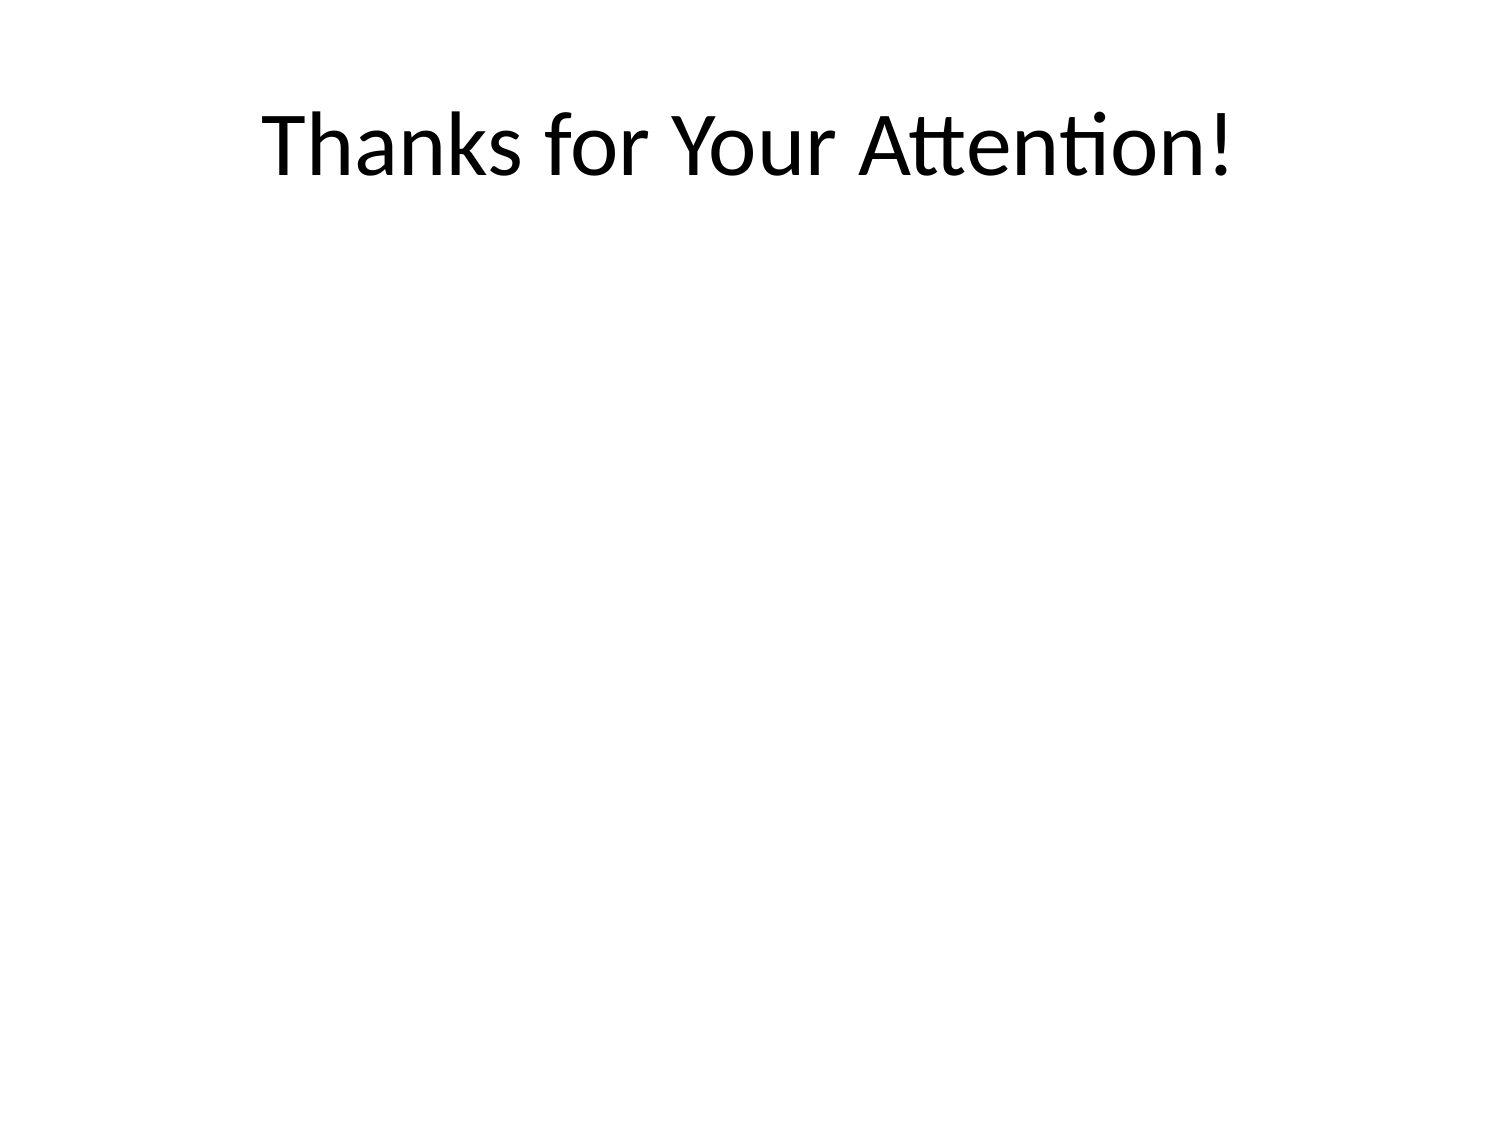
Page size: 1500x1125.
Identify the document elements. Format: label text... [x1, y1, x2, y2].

title Thanks for Your Attention! [75, 45, 1425, 233]
